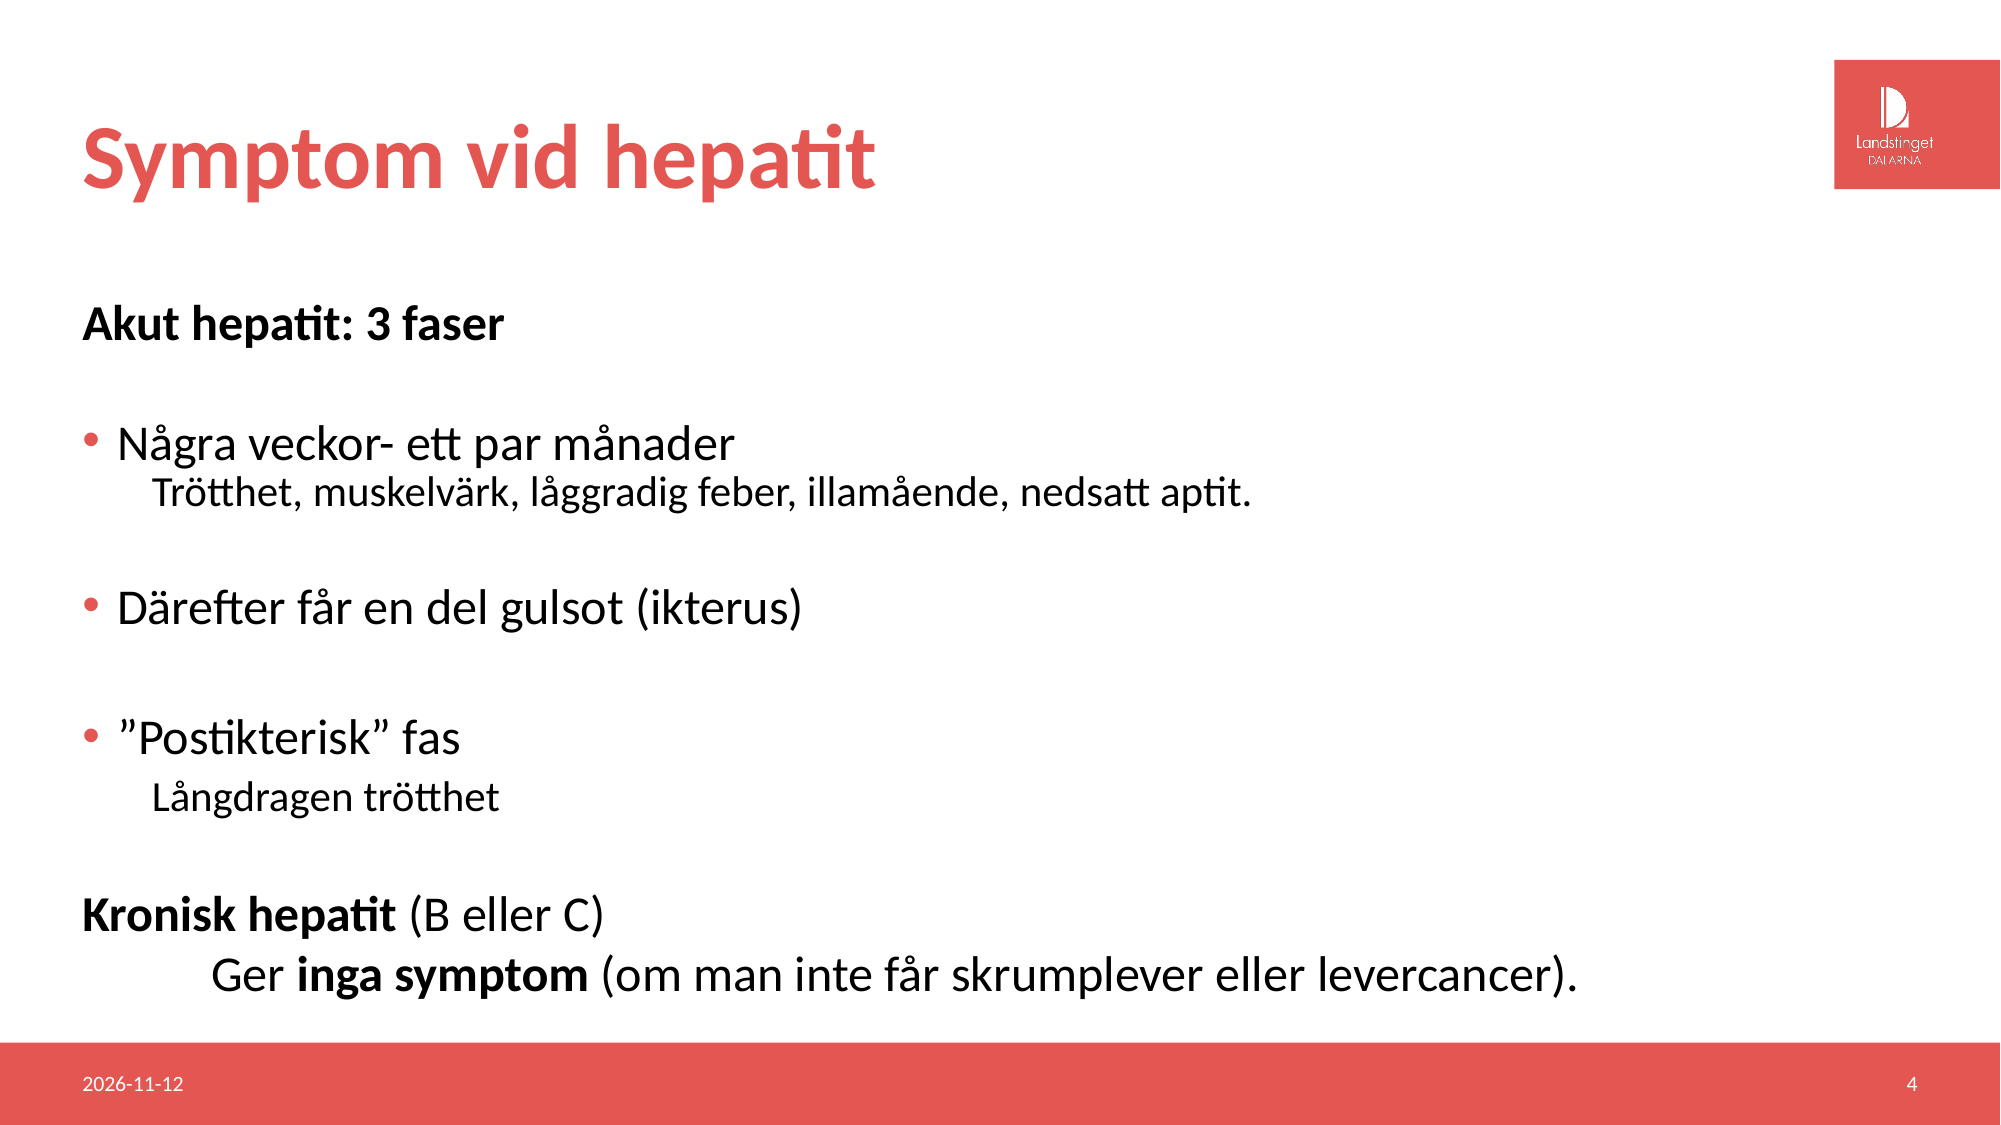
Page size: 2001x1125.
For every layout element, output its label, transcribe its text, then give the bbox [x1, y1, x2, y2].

picture [1857, 87, 1933, 165]
footer [587, 1042, 1413, 1124]
list Akut hepatit: 3 faser Några veckor- ett par månader Trötthet, muskelvärk, låggradig feber, illamående, nedsatt aptit. Därefter får en del gulsot (ikterus) ”Postikterisk” fas Långdragen trötthet Kronisk hepatit (B eller C) Ger inga symptom (om man inte får skrumplever eller levercancer). [67, 299, 1933, 1014]
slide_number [67, 1042, 518, 1124]
title Symptom vid hepatit [67, 59, 1810, 259]
slide_number 4 [1482, 1042, 1933, 1124]
